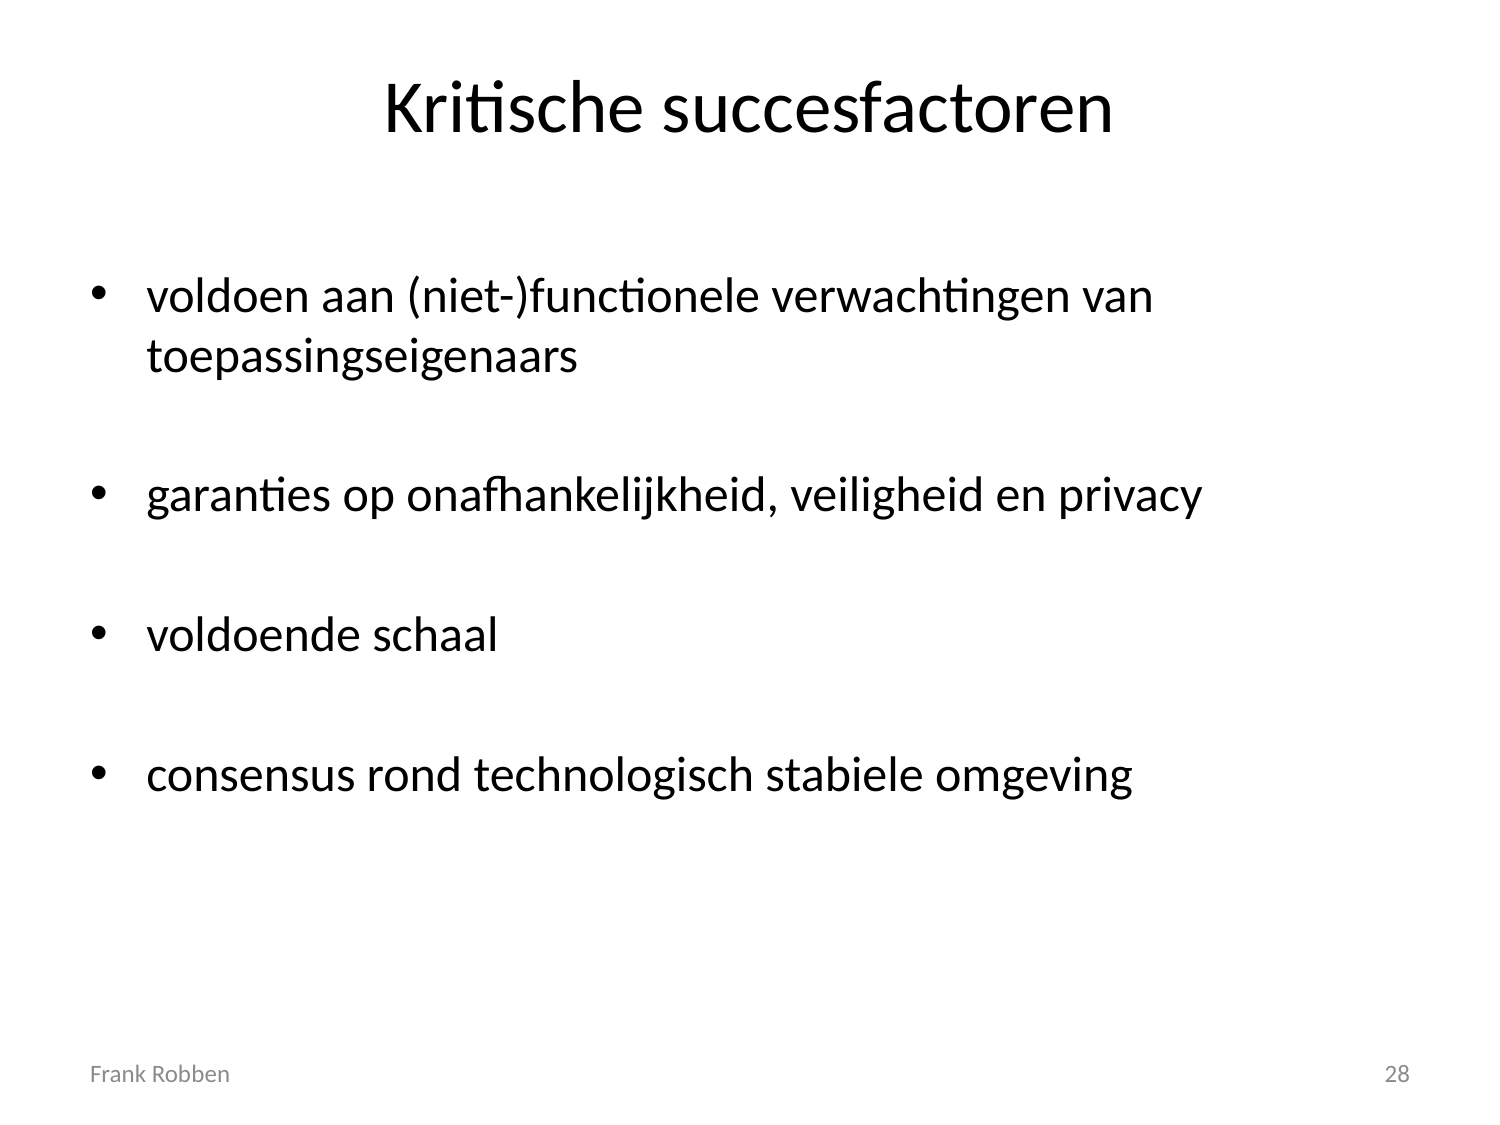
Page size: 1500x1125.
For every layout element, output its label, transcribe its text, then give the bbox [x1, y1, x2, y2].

list voldoen aan (niet-)functionele verwachtingen van toepassingseigenaars garanties op onafhankelijkheid, veiligheid en privacy voldoende schaal consensus rond technologisch stabiele omgeving [75, 184, 1425, 1005]
slide_number Frank Robben [75, 1042, 425, 1103]
title Kritische succesfactoren [75, 45, 1425, 161]
slide_number 28 [1074, 1042, 1425, 1103]
